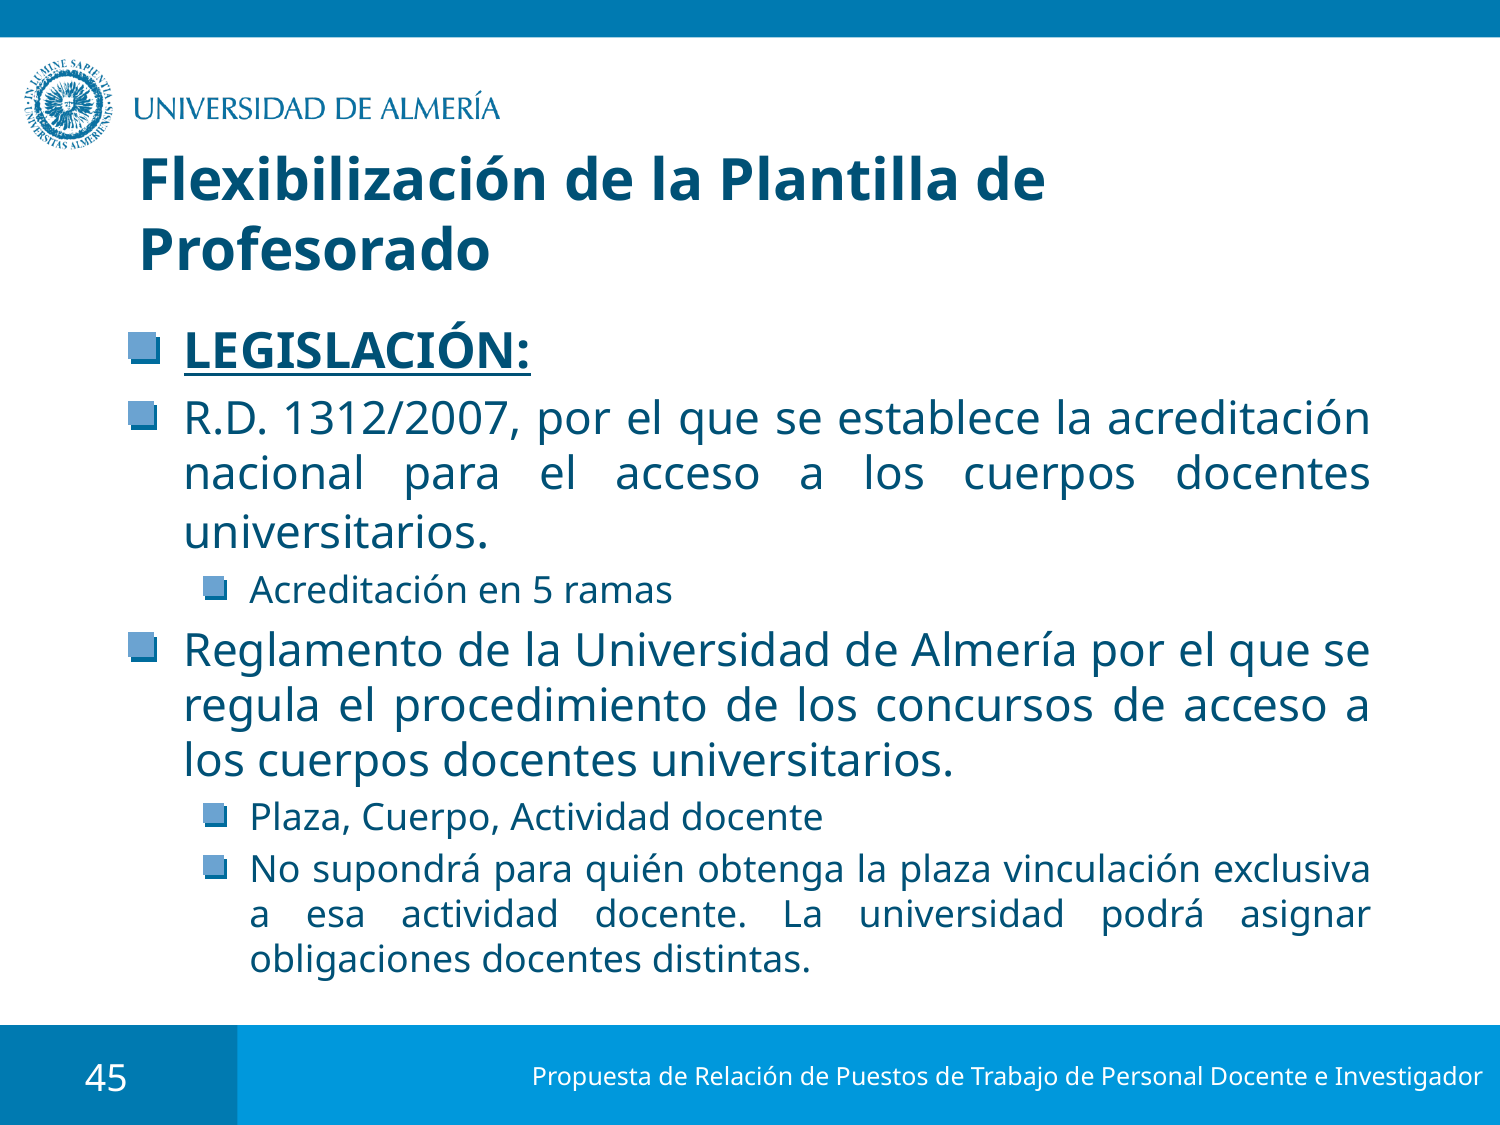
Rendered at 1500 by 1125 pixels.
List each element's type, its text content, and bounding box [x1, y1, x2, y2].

title Flexibilización de la Plantilla de Profesorado [123, 179, 1377, 244]
list LEGISLACIÓN: R.D. 1312/2007, por el que se establece la acreditación nacional para el acceso a los cuerpos docentes universitarios. Acreditación en 5 ramas Reglamento de la Universidad de Almería por el que se regula el procedimiento de los concursos de acceso a los cuerpos docentes universitarios. Plaza, Cuerpo, Actividad docente No supondrá para quién obtenga la plaza vinculación exclusiva a esa actividad docente. La universidad podrá asignar obligaciones docentes distintas. [112, 311, 1388, 1000]
slide_number 45 [52, 1046, 160, 1095]
picture [24, 59, 500, 150]
